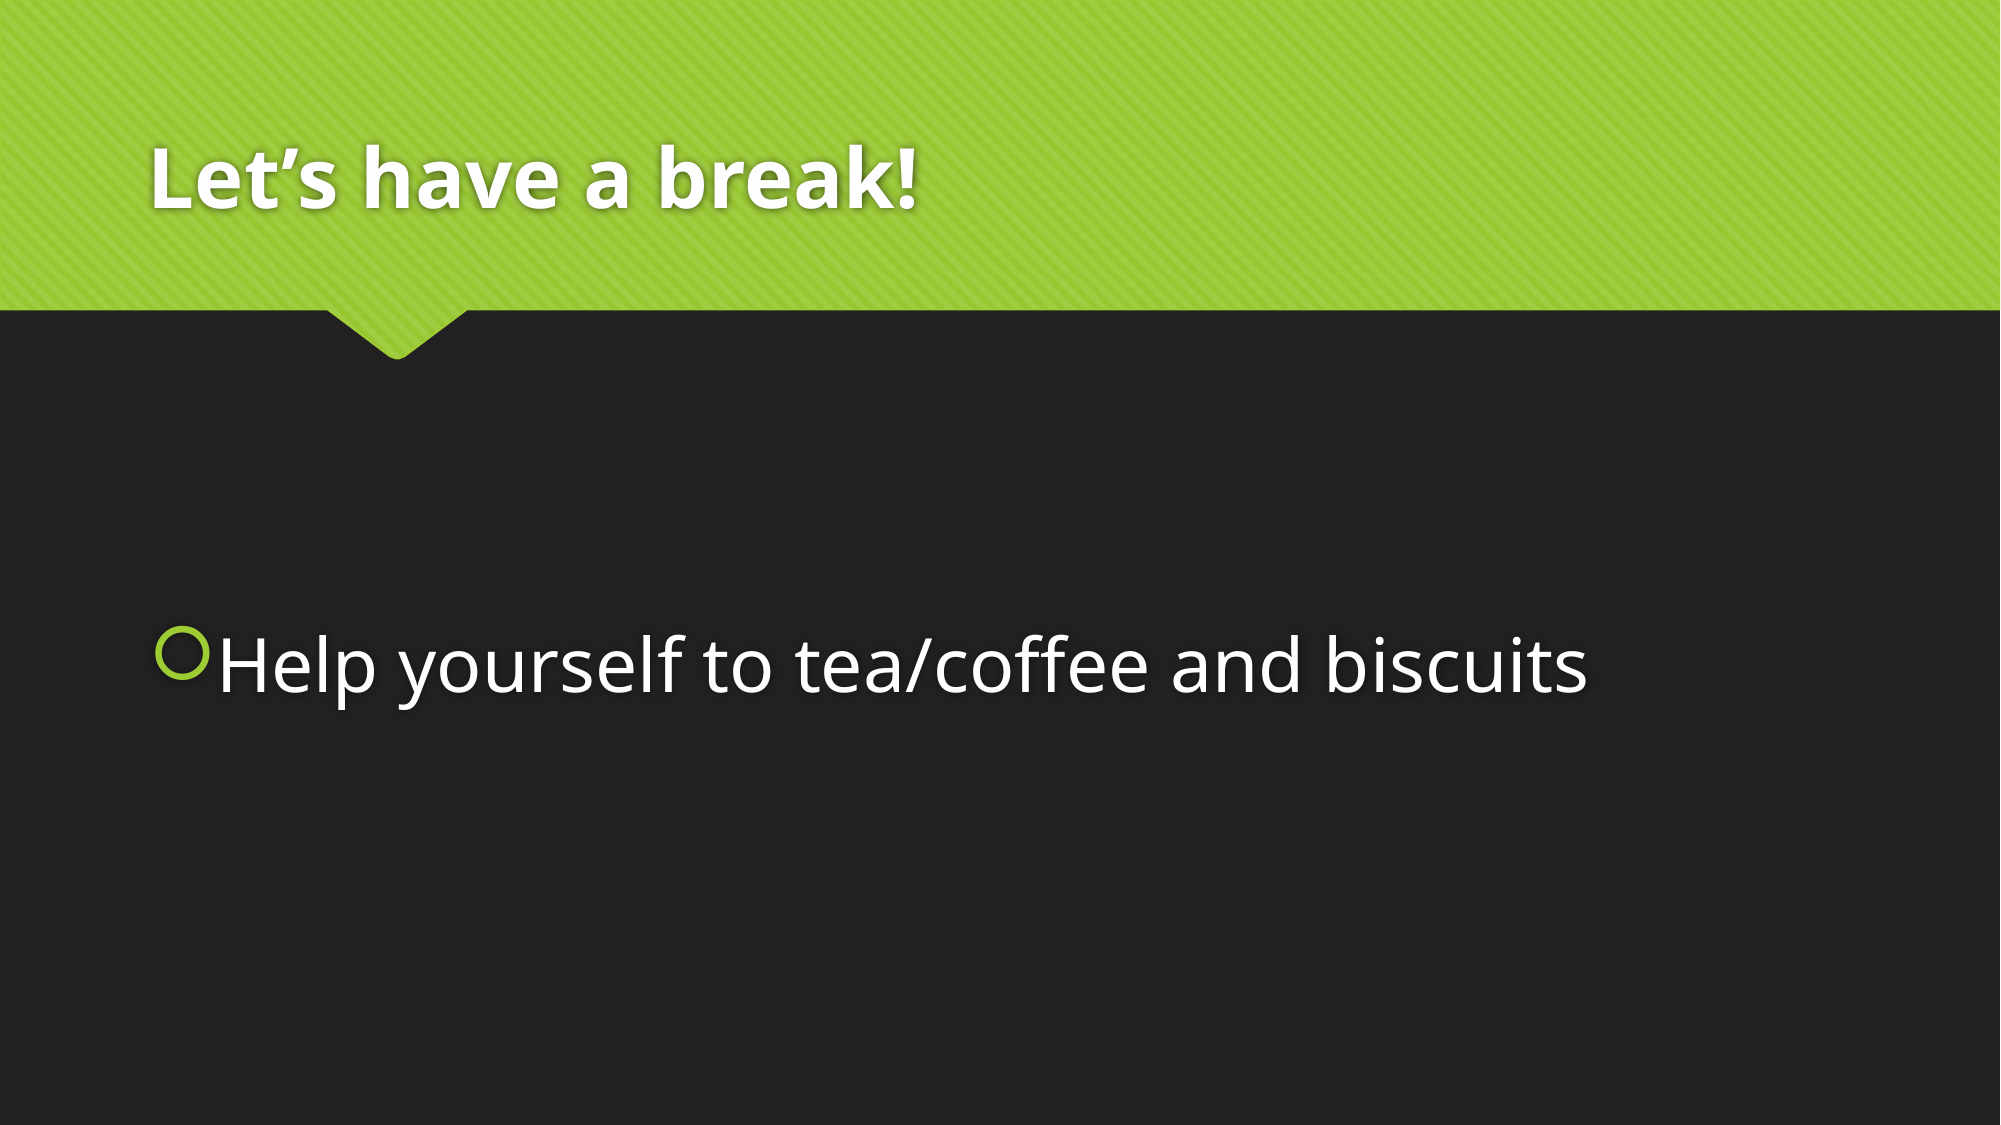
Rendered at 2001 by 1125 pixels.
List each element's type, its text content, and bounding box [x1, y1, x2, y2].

list Help yourself to tea/coffee and biscuits [134, 364, 1866, 962]
title Let’s have a break! [132, 73, 1868, 233]
